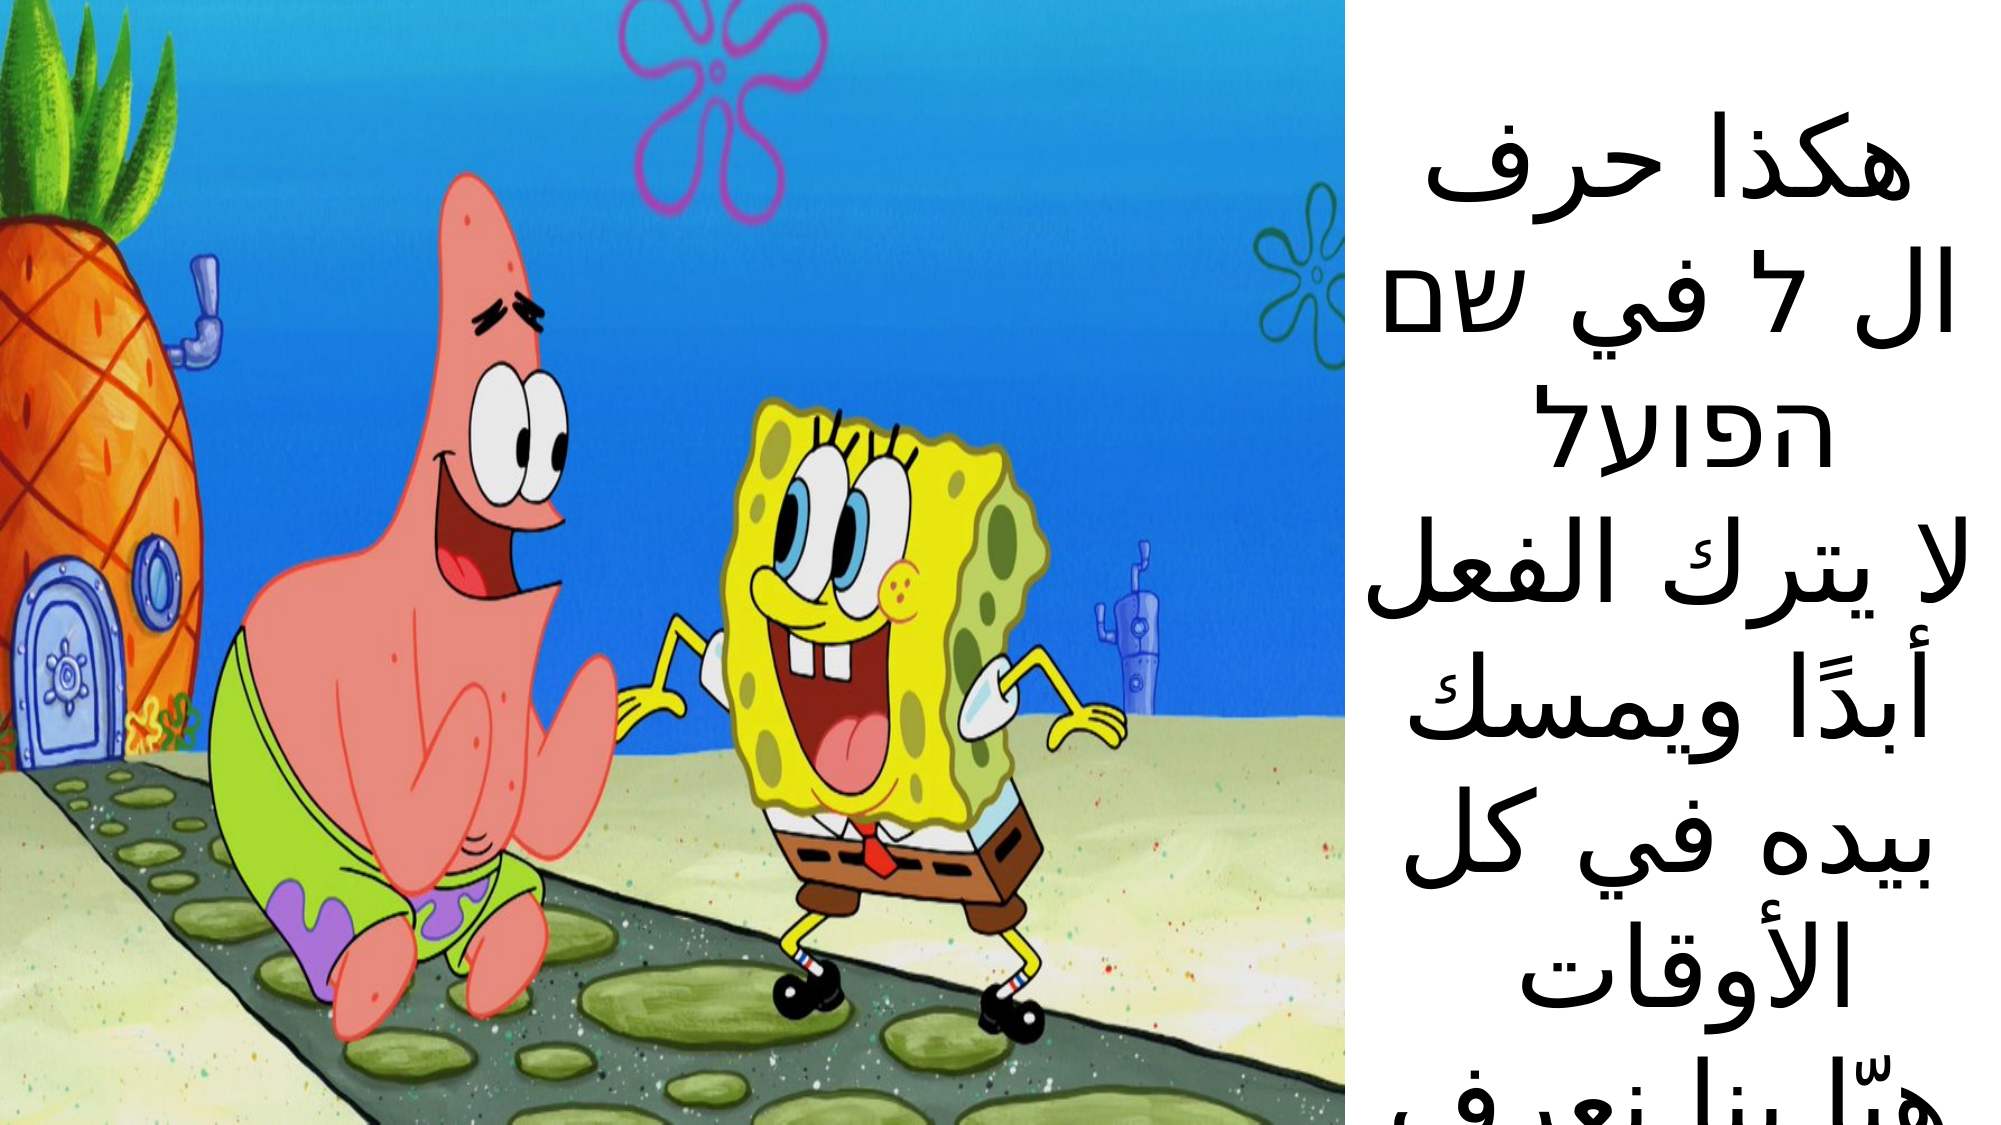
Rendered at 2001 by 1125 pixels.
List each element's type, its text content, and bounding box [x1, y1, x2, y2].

text_box هكذا حرف ال ל في שם הפועל لا يترك الفعل أبدًا ويمسك بيده في كل الأوقات هيّا بنا نعرف كيف يحدث ذلك! [1345, 77, 1995, 1125]
picture [0, 0, 1345, 1125]
